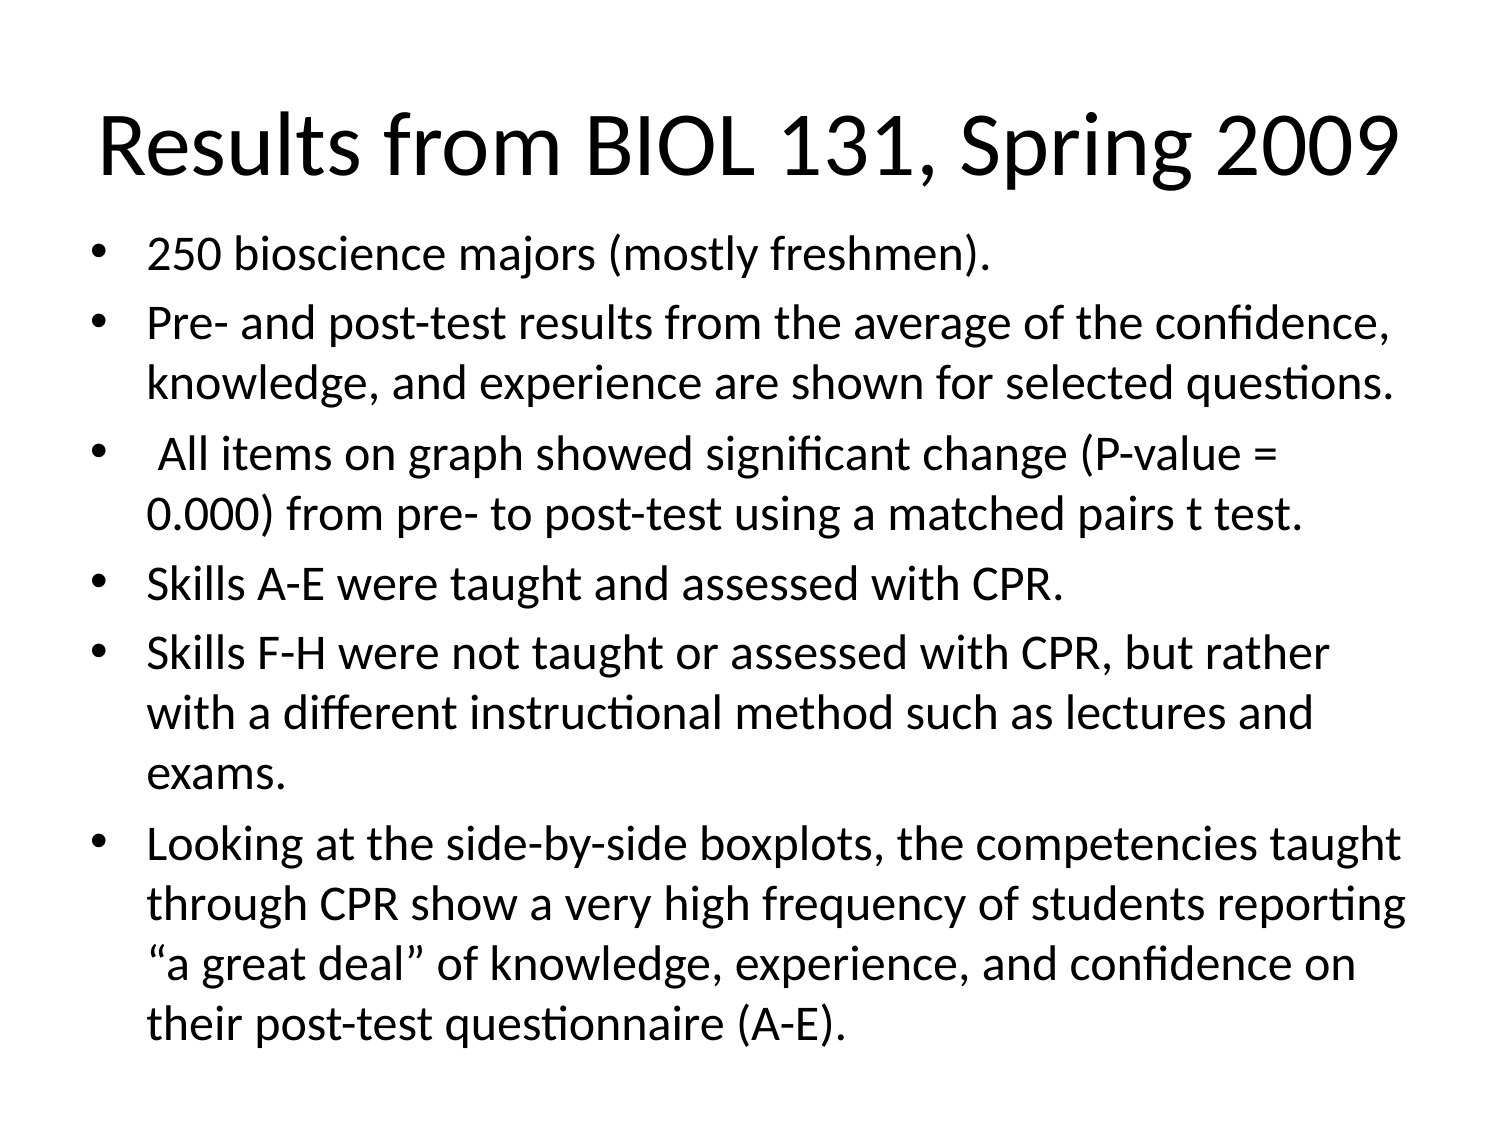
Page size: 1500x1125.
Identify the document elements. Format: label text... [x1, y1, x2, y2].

list 250 bioscience majors (mostly freshmen). Pre- and post-test results from the average of the confidence, knowledge, and experience are shown for selected questions. All items on graph showed significant change (P-value = 0.000) from pre- to post-test using a matched pairs t test. Skills A-E were taught and assessed with CPR. Skills F-H were not taught or assessed with CPR, but rather with a different instructional method such as lectures and exams. Looking at the side-by-side boxplots, the competencies taught through CPR show a very high frequency of students reporting “a great deal” of knowledge, experience, and confidence on their post-test questionnaire (A-E). [75, 212, 1425, 1063]
title Results from BIOL 131, Spring 2009 [75, 45, 1425, 212]
